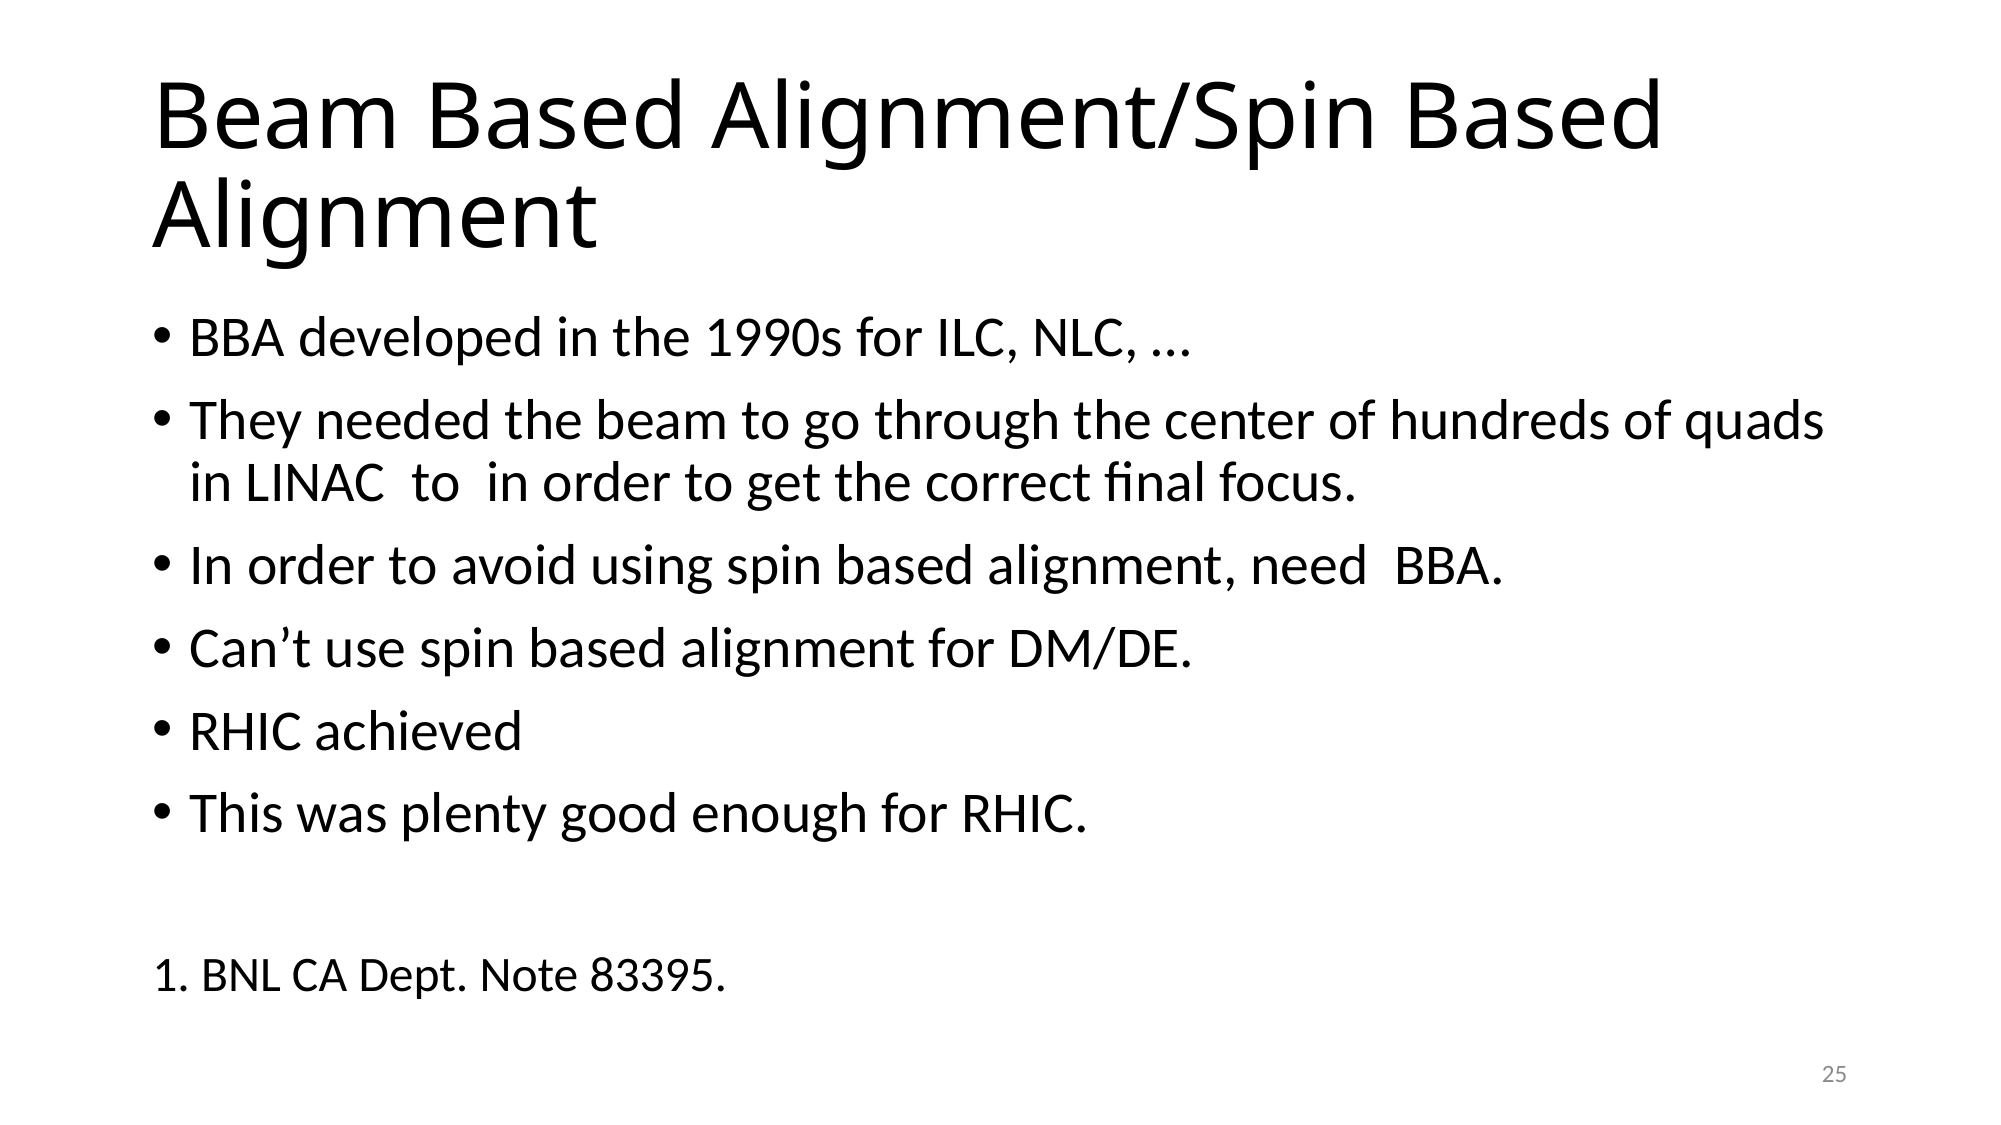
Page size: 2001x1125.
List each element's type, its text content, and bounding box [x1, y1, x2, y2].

title Beam Based Alignment/Spin Based Alignment [137, 59, 1863, 278]
slide_number 25 [1412, 1042, 1863, 1103]
